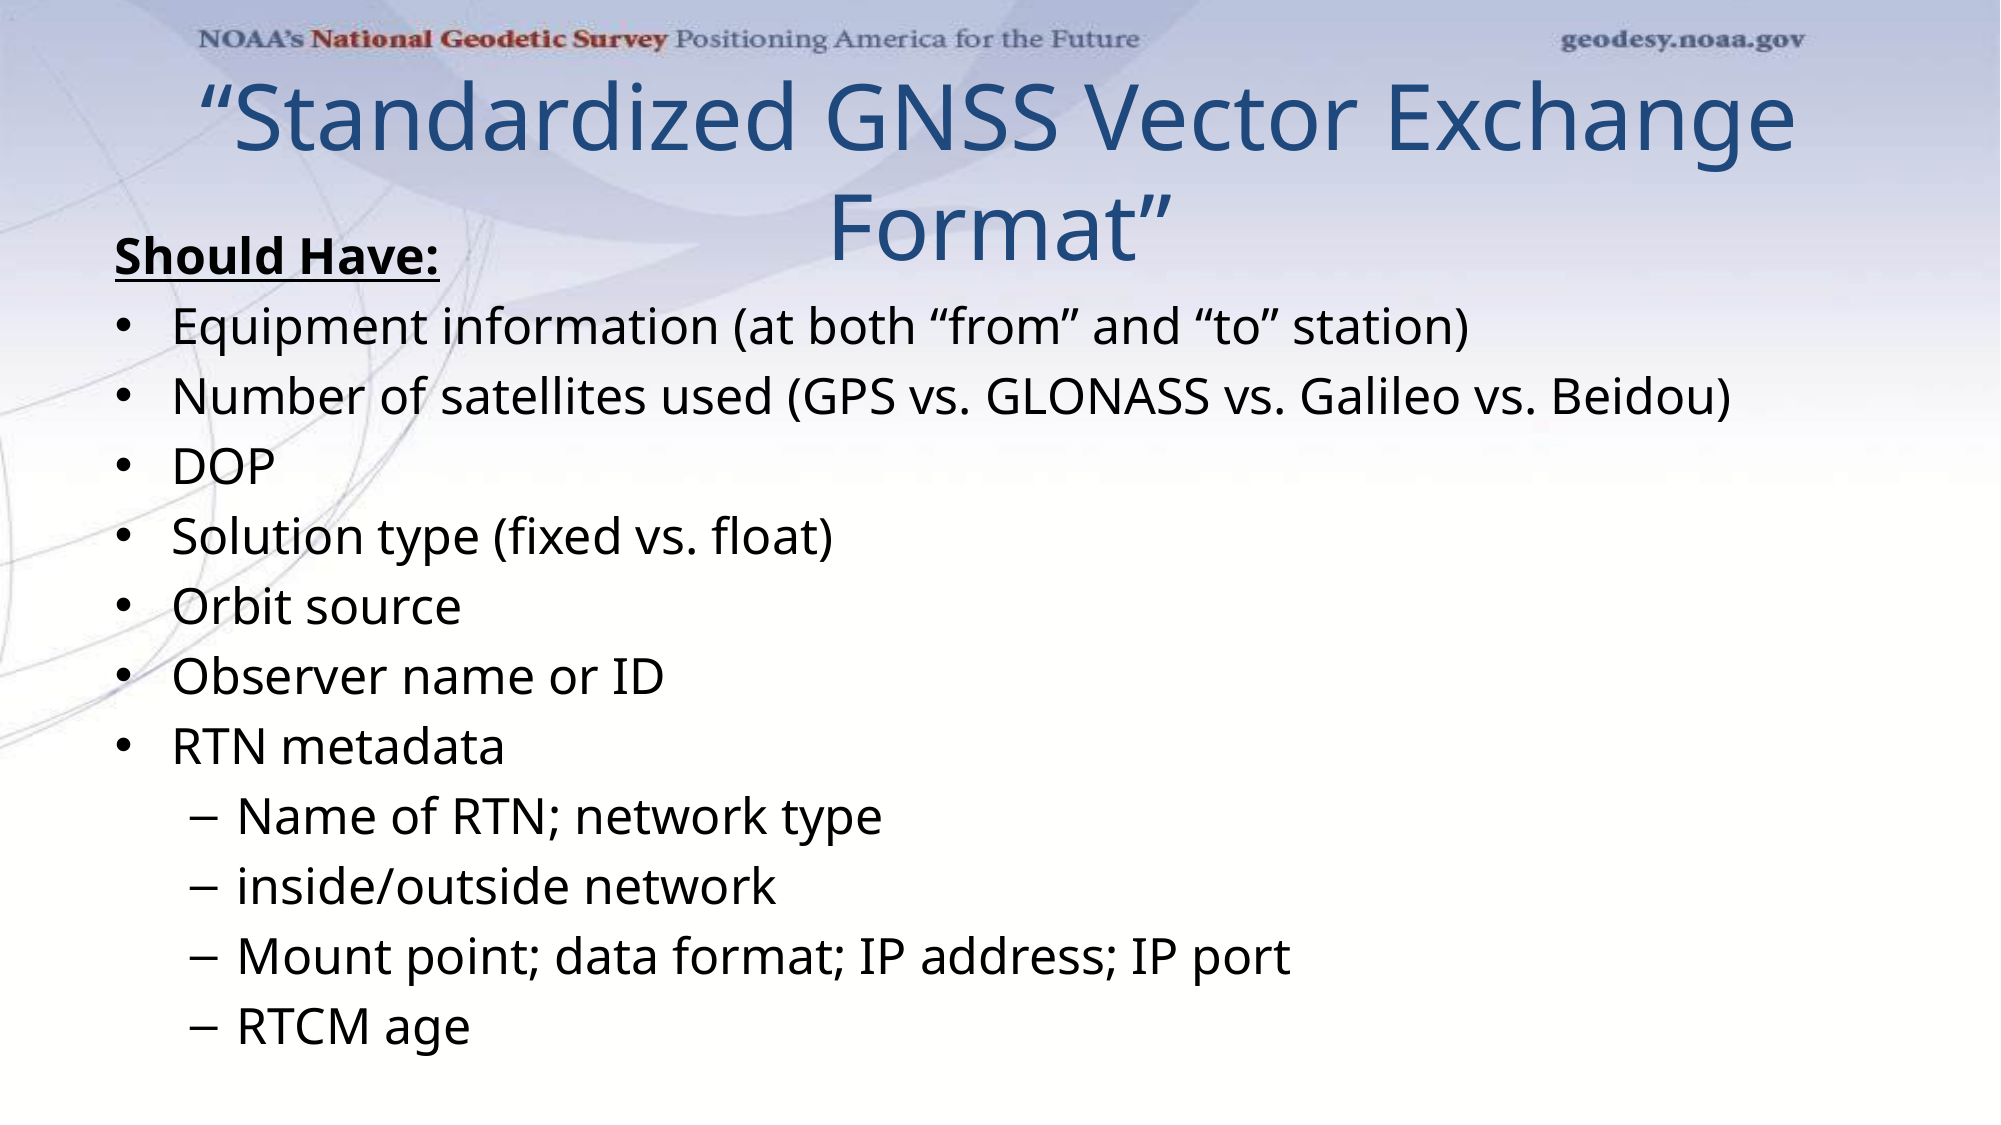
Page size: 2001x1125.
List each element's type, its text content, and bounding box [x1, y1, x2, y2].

title “Standardized GNSS Vector Exchange Format” [99, 75, 1900, 217]
picture [0, 0, 2000, 1122]
list Should Have: Equipment information (at both “from” and “to” station) Number of satellites used (GPS vs. GLONASS vs. Galileo vs. Beidou) DOP Solution type (fixed vs. float) Orbit source Observer name or ID RTN metadata Name of RTN; network type inside/outside network Mount point; data format; IP address; IP port RTCM age [99, 217, 1900, 1092]
